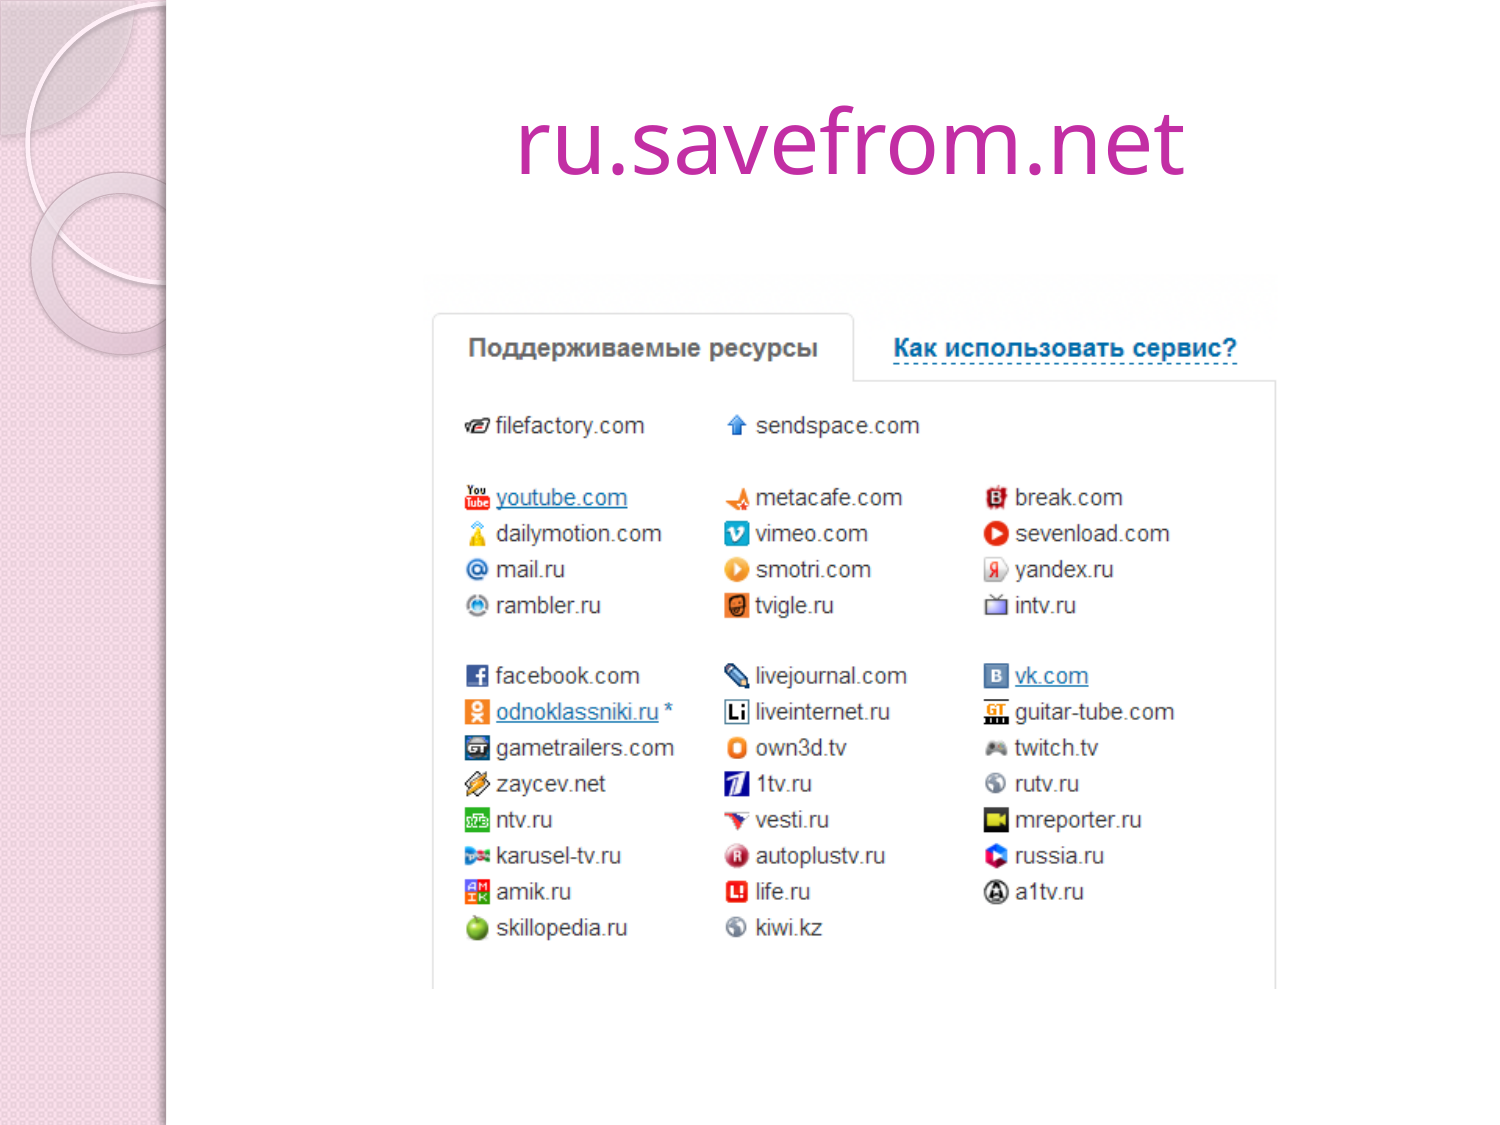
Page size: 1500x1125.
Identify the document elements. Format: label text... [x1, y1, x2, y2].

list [422, 273, 1279, 989]
title ru.savefrom.net [235, 45, 1466, 233]
